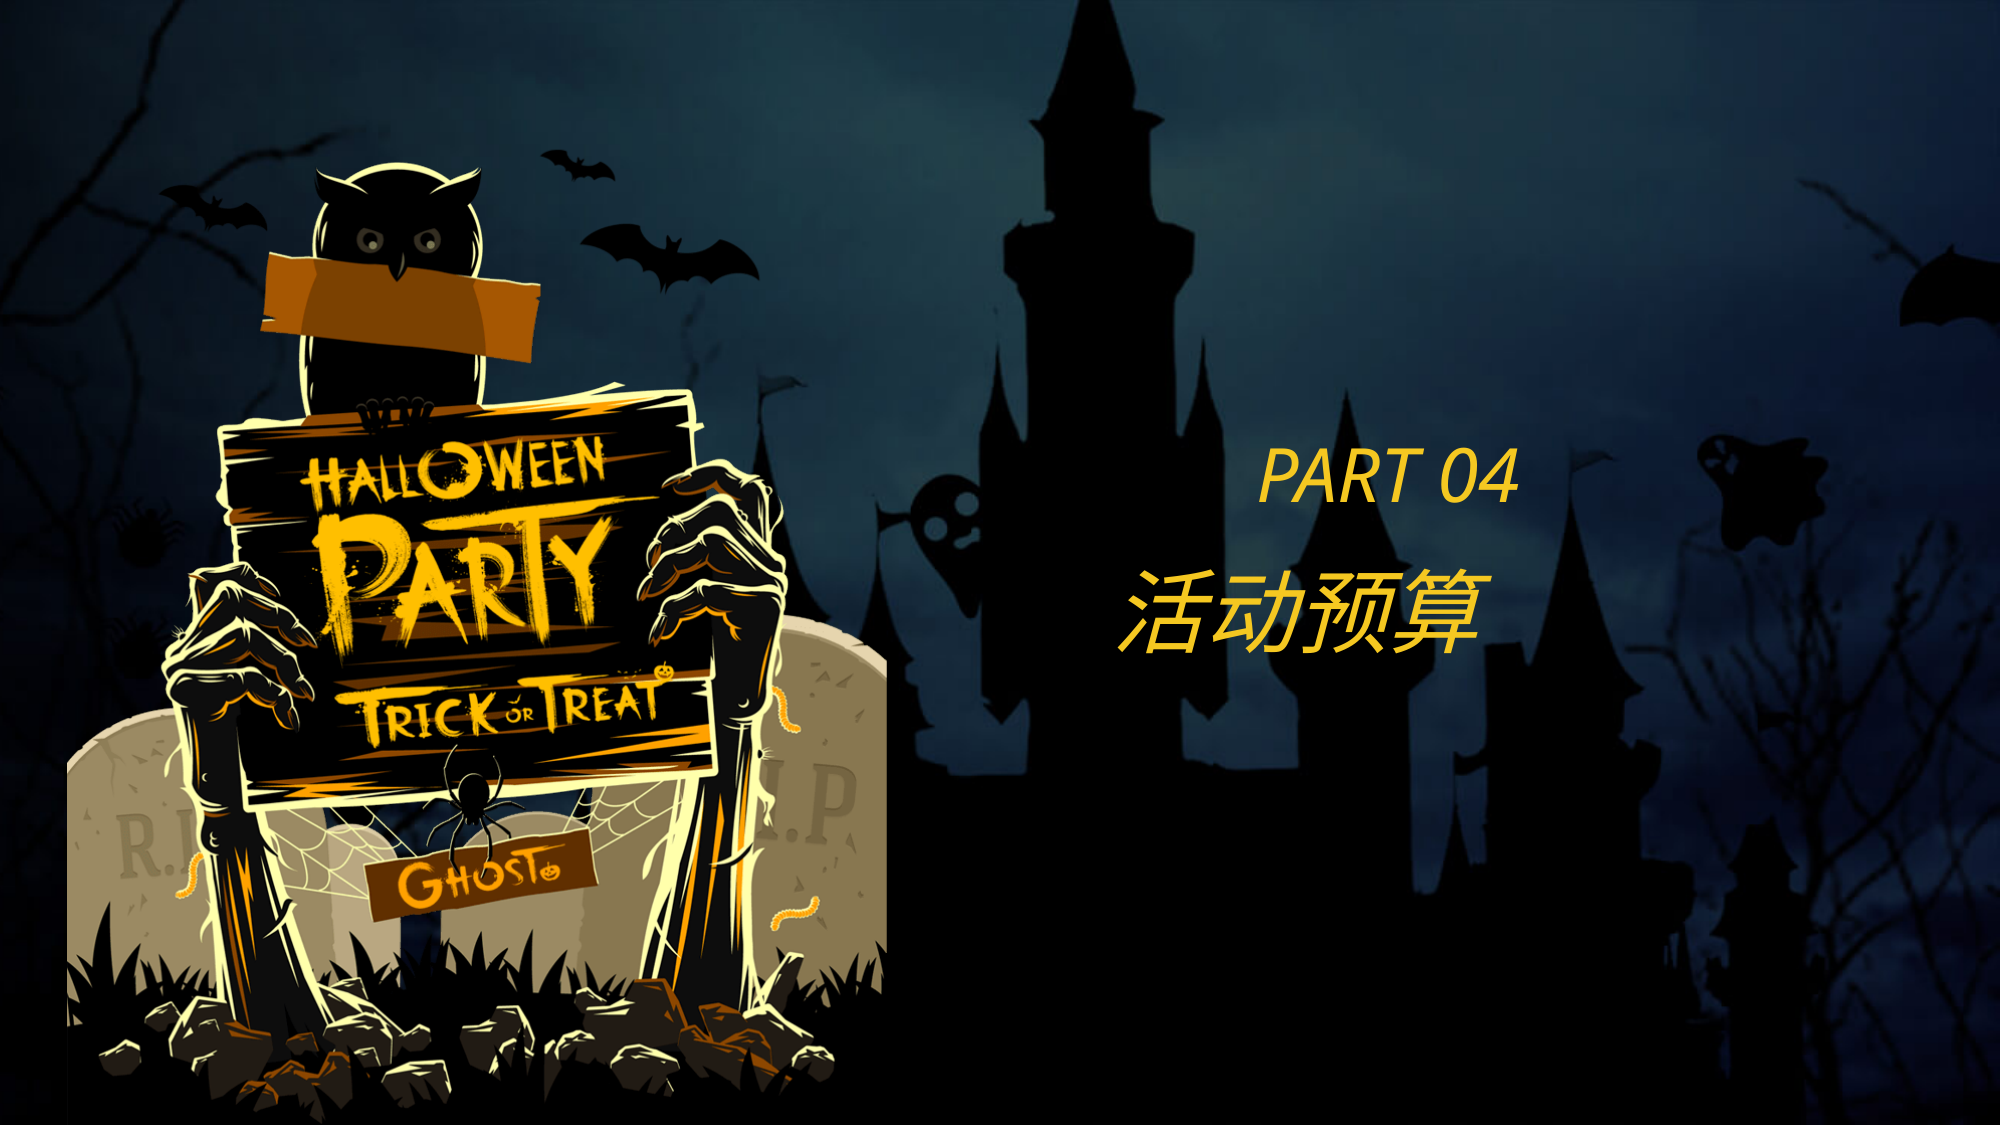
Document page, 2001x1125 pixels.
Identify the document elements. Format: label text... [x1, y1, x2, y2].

picture [0, 0, 2000, 1125]
text_box PART 04 [1241, 420, 1732, 525]
text_box 活动预算 [1097, 547, 1842, 673]
